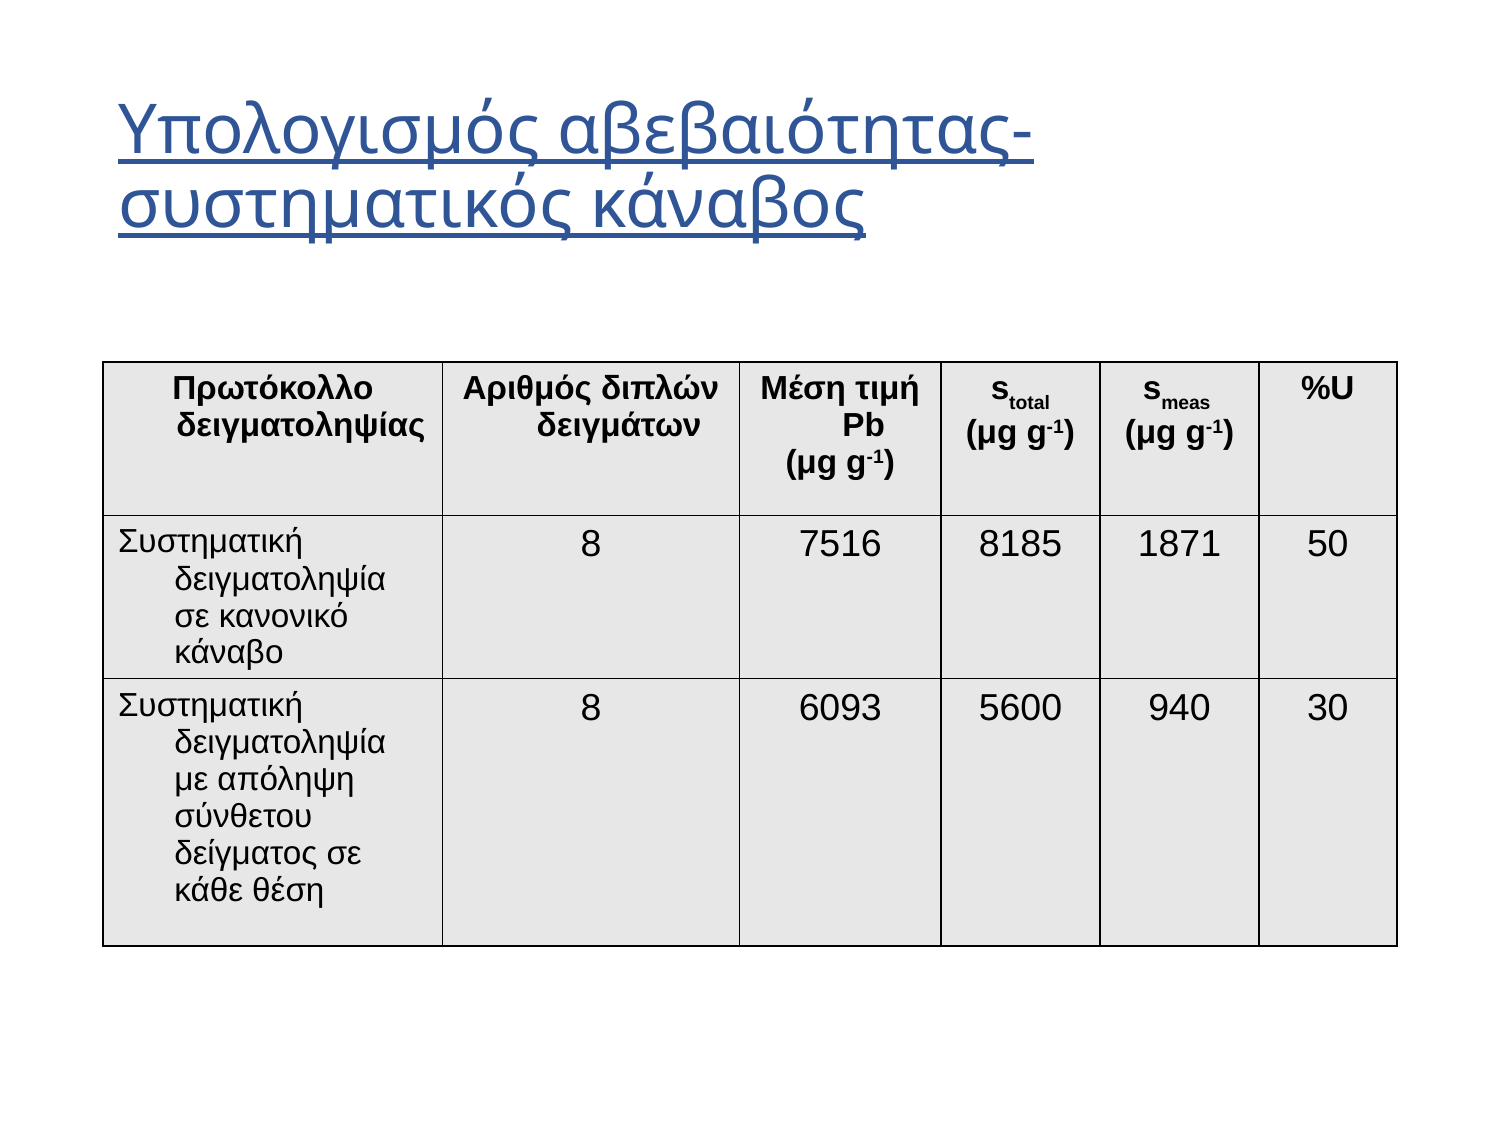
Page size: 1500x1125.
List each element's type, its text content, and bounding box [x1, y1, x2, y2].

table_cell 8 [443, 516, 739, 678]
table_cell 8185 [942, 516, 1099, 678]
table_header smeas (μg g-1) [1101, 363, 1258, 515]
table_cell 30 [1260, 679, 1396, 945]
table_header Μέση τιμή Pb (μg g-1) [740, 363, 940, 515]
table_cell Συστηματική δειγματοληψία σε κανονικό κάναβο [104, 516, 442, 678]
table_header stotal (μg g-1) [942, 363, 1099, 515]
table_header Πρωτόκολλο δειγματοληψίας [104, 363, 442, 515]
table_cell 50 [1260, 516, 1396, 678]
table_cell Συστηματική δειγματοληψία με απόληψη σύνθετου δείγματος σε κάθε θέση [104, 679, 442, 945]
table_cell 7516 [740, 516, 940, 678]
table_header Αριθμός διπλών δειγμάτων [443, 363, 739, 515]
table_cell 5600 [942, 679, 1099, 945]
table_header %U [1260, 363, 1396, 515]
table_cell 1871 [1101, 516, 1258, 678]
table_cell 940 [1101, 679, 1258, 945]
title Υπολογισμός αβεβαιότητας- συστηματικός κάναβος [103, 59, 1397, 278]
table_cell 6093 [740, 679, 940, 945]
table_cell 8 [443, 679, 739, 945]
